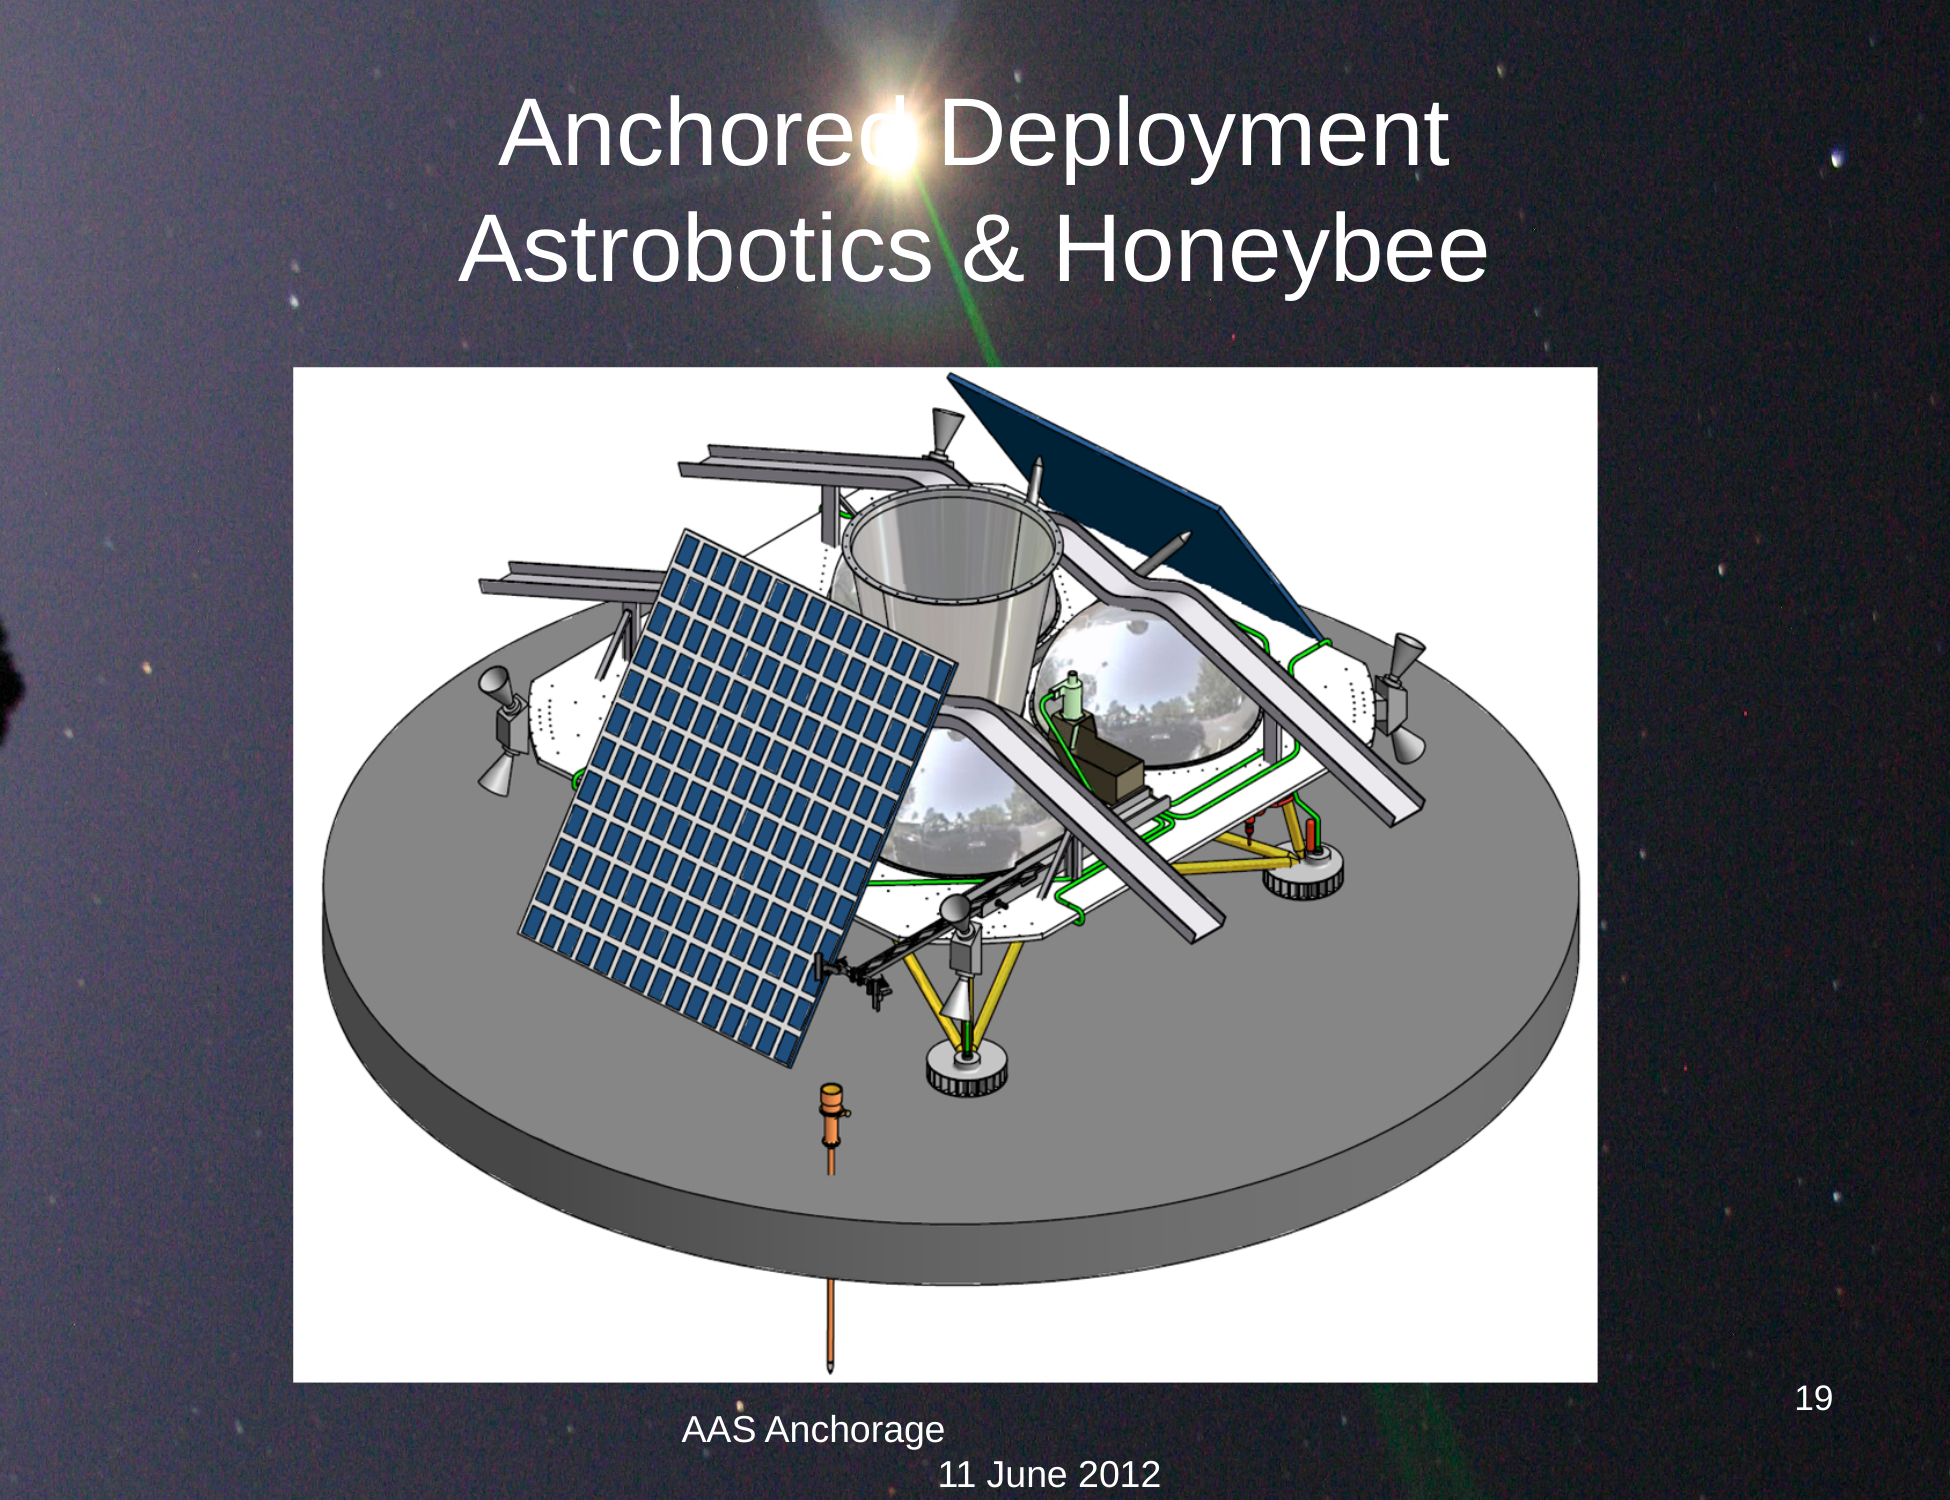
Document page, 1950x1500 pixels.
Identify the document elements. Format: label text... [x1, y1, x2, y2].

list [292, 366, 1599, 1384]
footer AAS Anchorage 11 June 2012 [662, 1395, 1281, 1500]
slide_number 19 [1397, 1365, 1853, 1471]
title Anchored Deployment Astrobotics & Honeybee [97, 59, 1853, 311]
picture [0, 0, 1950, 1500]
